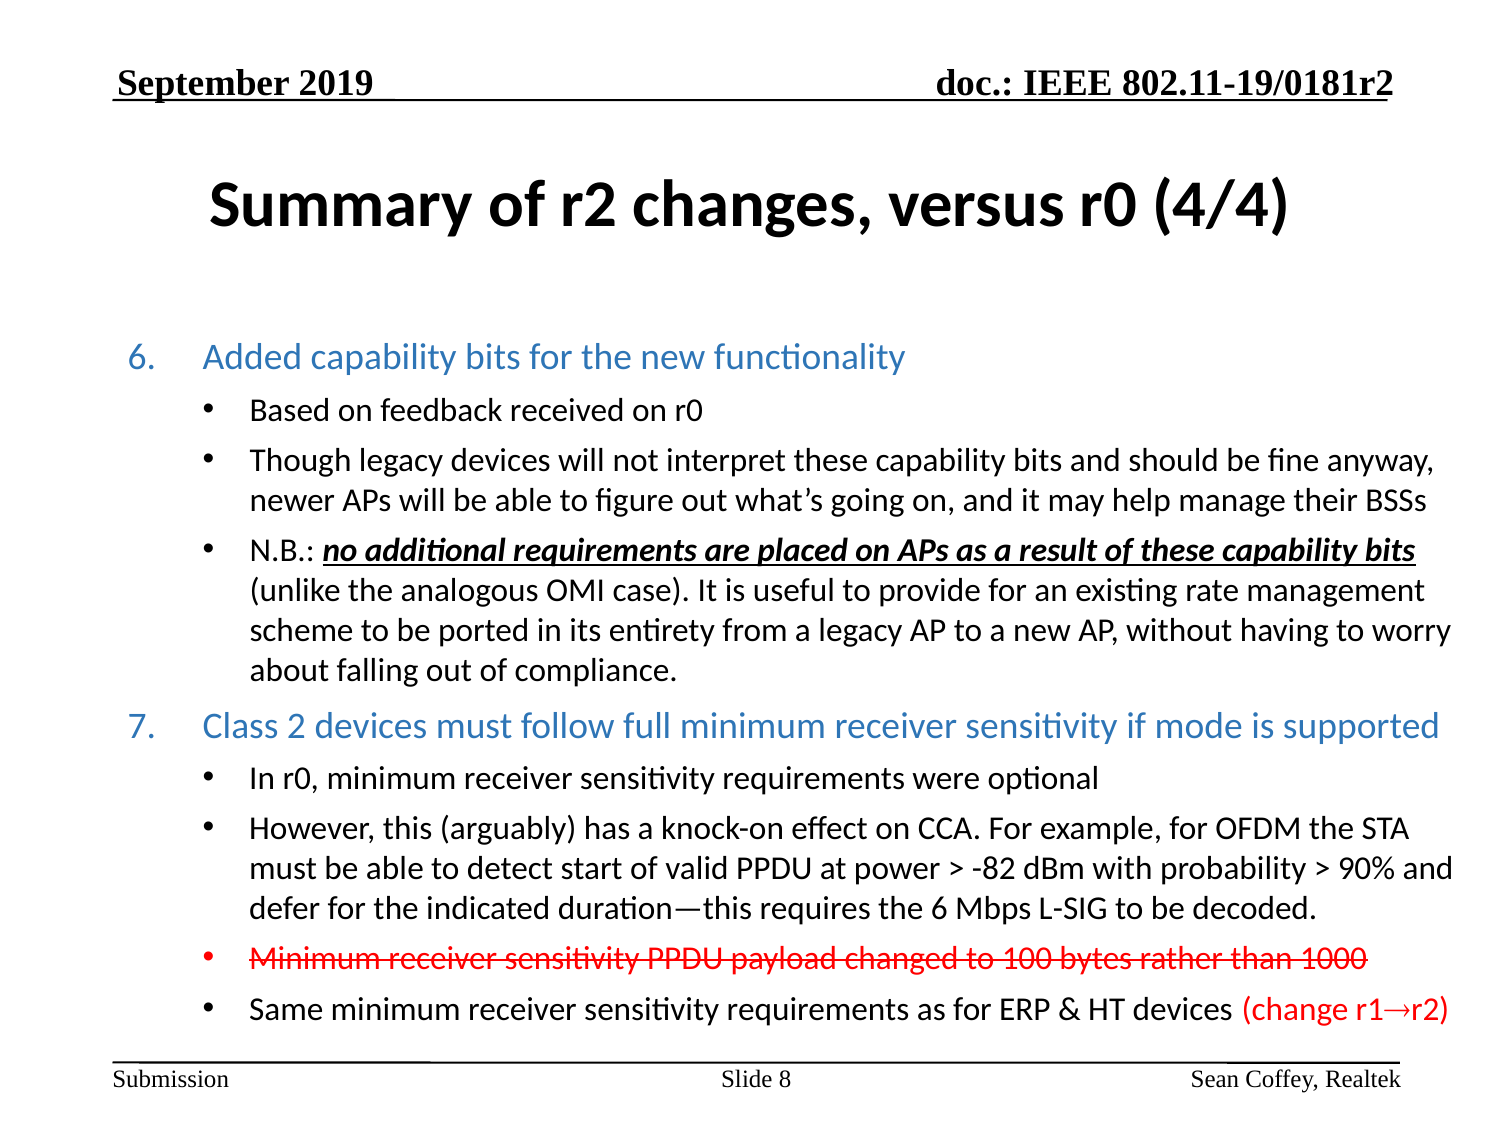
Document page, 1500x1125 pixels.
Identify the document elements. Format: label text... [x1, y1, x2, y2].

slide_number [116, 58, 542, 104]
slide_number Slide 8 [712, 1061, 800, 1123]
footer Sean Coffey, Realtek [902, 1061, 1402, 1093]
title Summary of r2 changes, versus r0 (4/4) [112, 112, 1388, 288]
list Added capability bits for the new functionality Based on feedback received on r0 Though legacy devices will not interpret these capability bits and should be fine anyway, newer APs will be able to figure out what’s going on, and it may help manage their BSSs N.B.: no additional requirements are placed on APs as a result of these capability bits (unlike the analogous OMI case). It is useful to provide for an existing rate management scheme to be ported in its entirety from a legacy AP to a new AP, without having to worry about falling out of compliance. Class 2 devices must follow full minimum receiver sensitivity if mode is supported In r0, minimum receiver sensitivity requirements were optional However, this (arguably) has a knock-on effect on CCA. For example, for OFDM the STA must be able to detect start of valid PPDU at power > -82 dBm with probability > 90% and defer for the indicated duration—this requires the 6 Mbps L-SIG to be decoded. Minimum receiver sensitivity PPDU payload changed to 100 bytes rather than 1000 Same minimum receiver sensitivity requirements as for ERP & HT devices (change r1r2) [112, 324, 1488, 1001]
